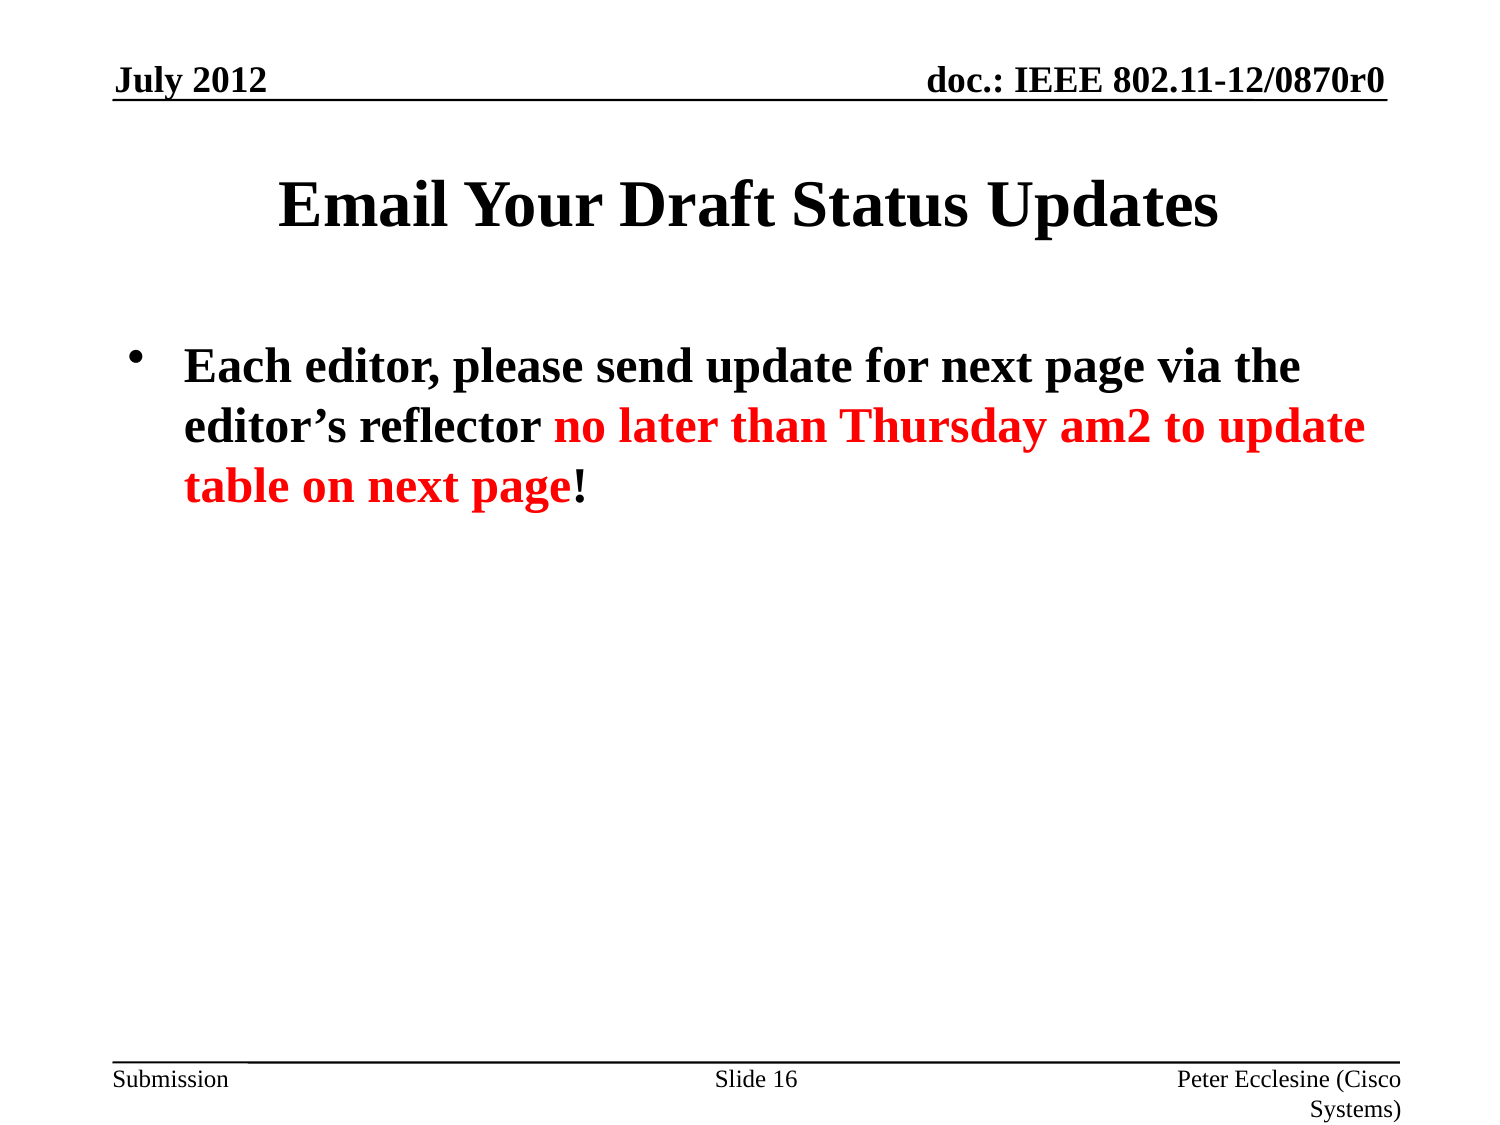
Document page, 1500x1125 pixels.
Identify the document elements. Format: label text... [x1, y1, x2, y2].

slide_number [114, 54, 274, 101]
slide_number Slide 16 [714, 1061, 798, 1093]
title Email Your Draft Status Updates [112, 112, 1388, 288]
footer Peter Ecclesine (Cisco Systems) [1164, 1061, 1402, 1093]
list Each editor, please send update for next page via the editor’s reflector no later than Thursday am2 to update table on next page! [112, 324, 1388, 1001]
